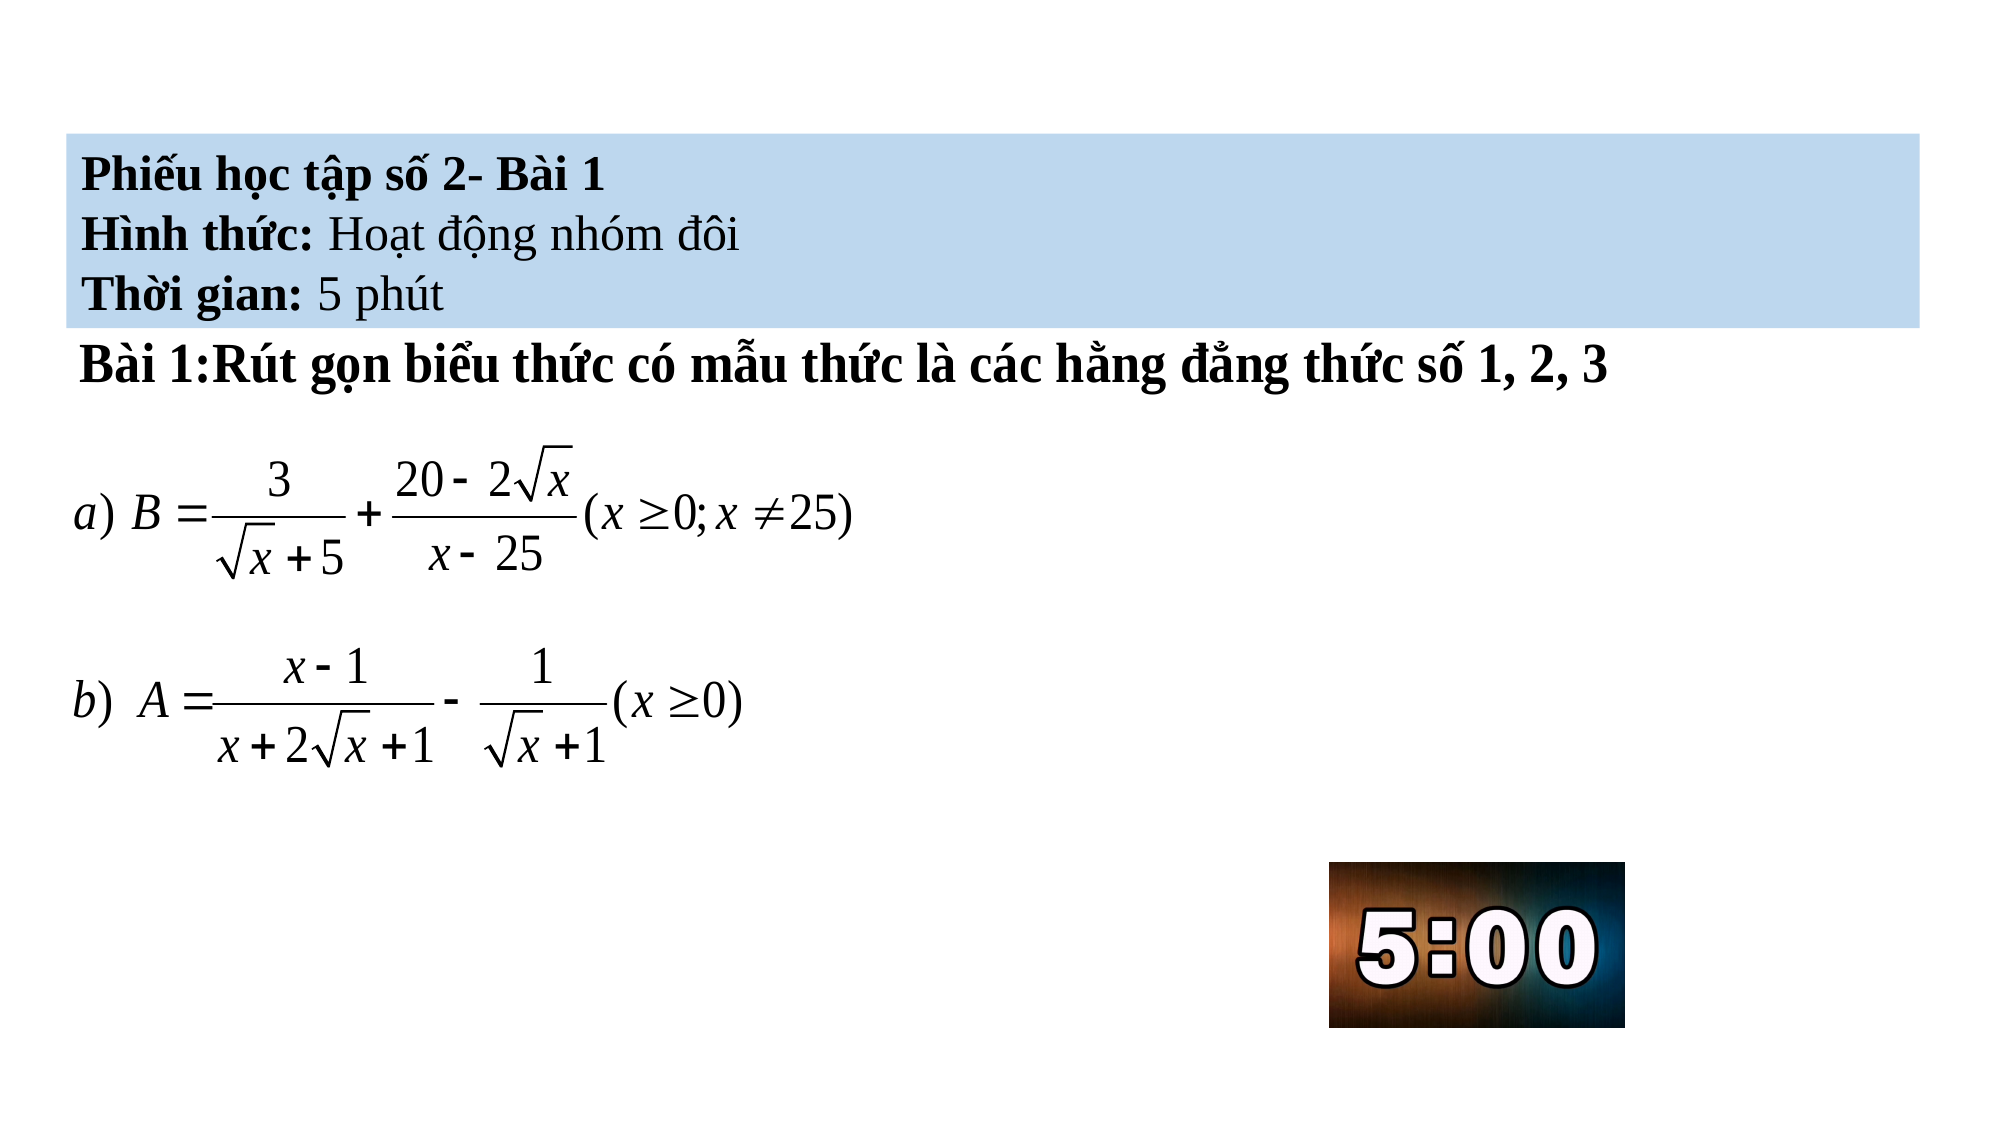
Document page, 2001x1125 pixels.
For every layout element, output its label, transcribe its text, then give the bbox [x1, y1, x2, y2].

text_box Phiếu học tập số 2- Bài 1 Hình thức: Hoạt động nhóm đôi Thời gian: 5 phút [66, 133, 1920, 329]
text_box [1328, 861, 1626, 1029]
picture [66, 330, 1920, 821]
